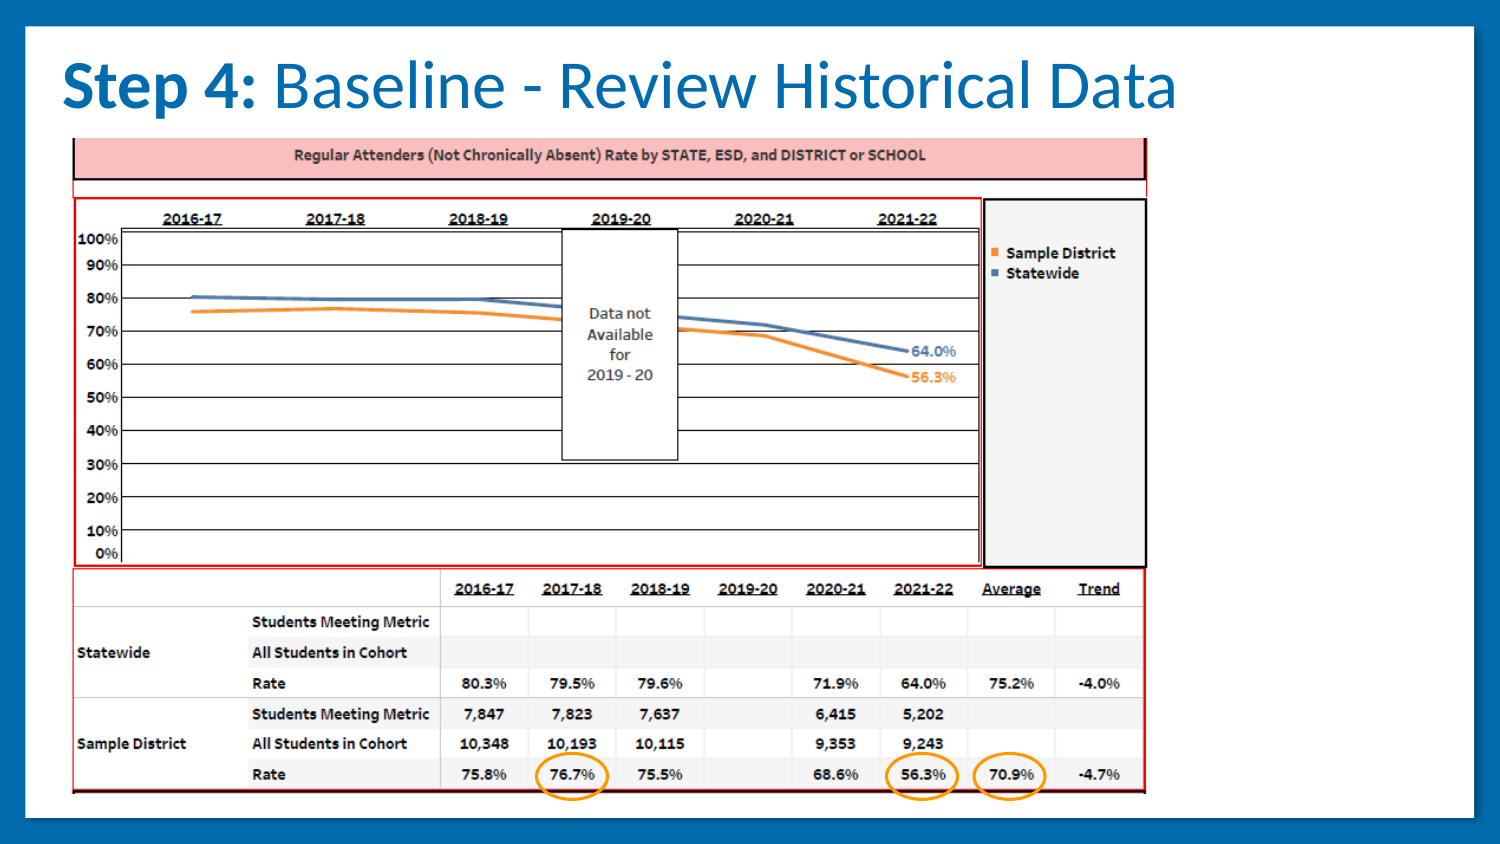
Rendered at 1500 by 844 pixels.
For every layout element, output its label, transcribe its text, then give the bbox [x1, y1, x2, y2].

picture [62, 138, 1165, 794]
title Step 4: Baseline - Review Historical Data [51, 35, 1449, 130]
